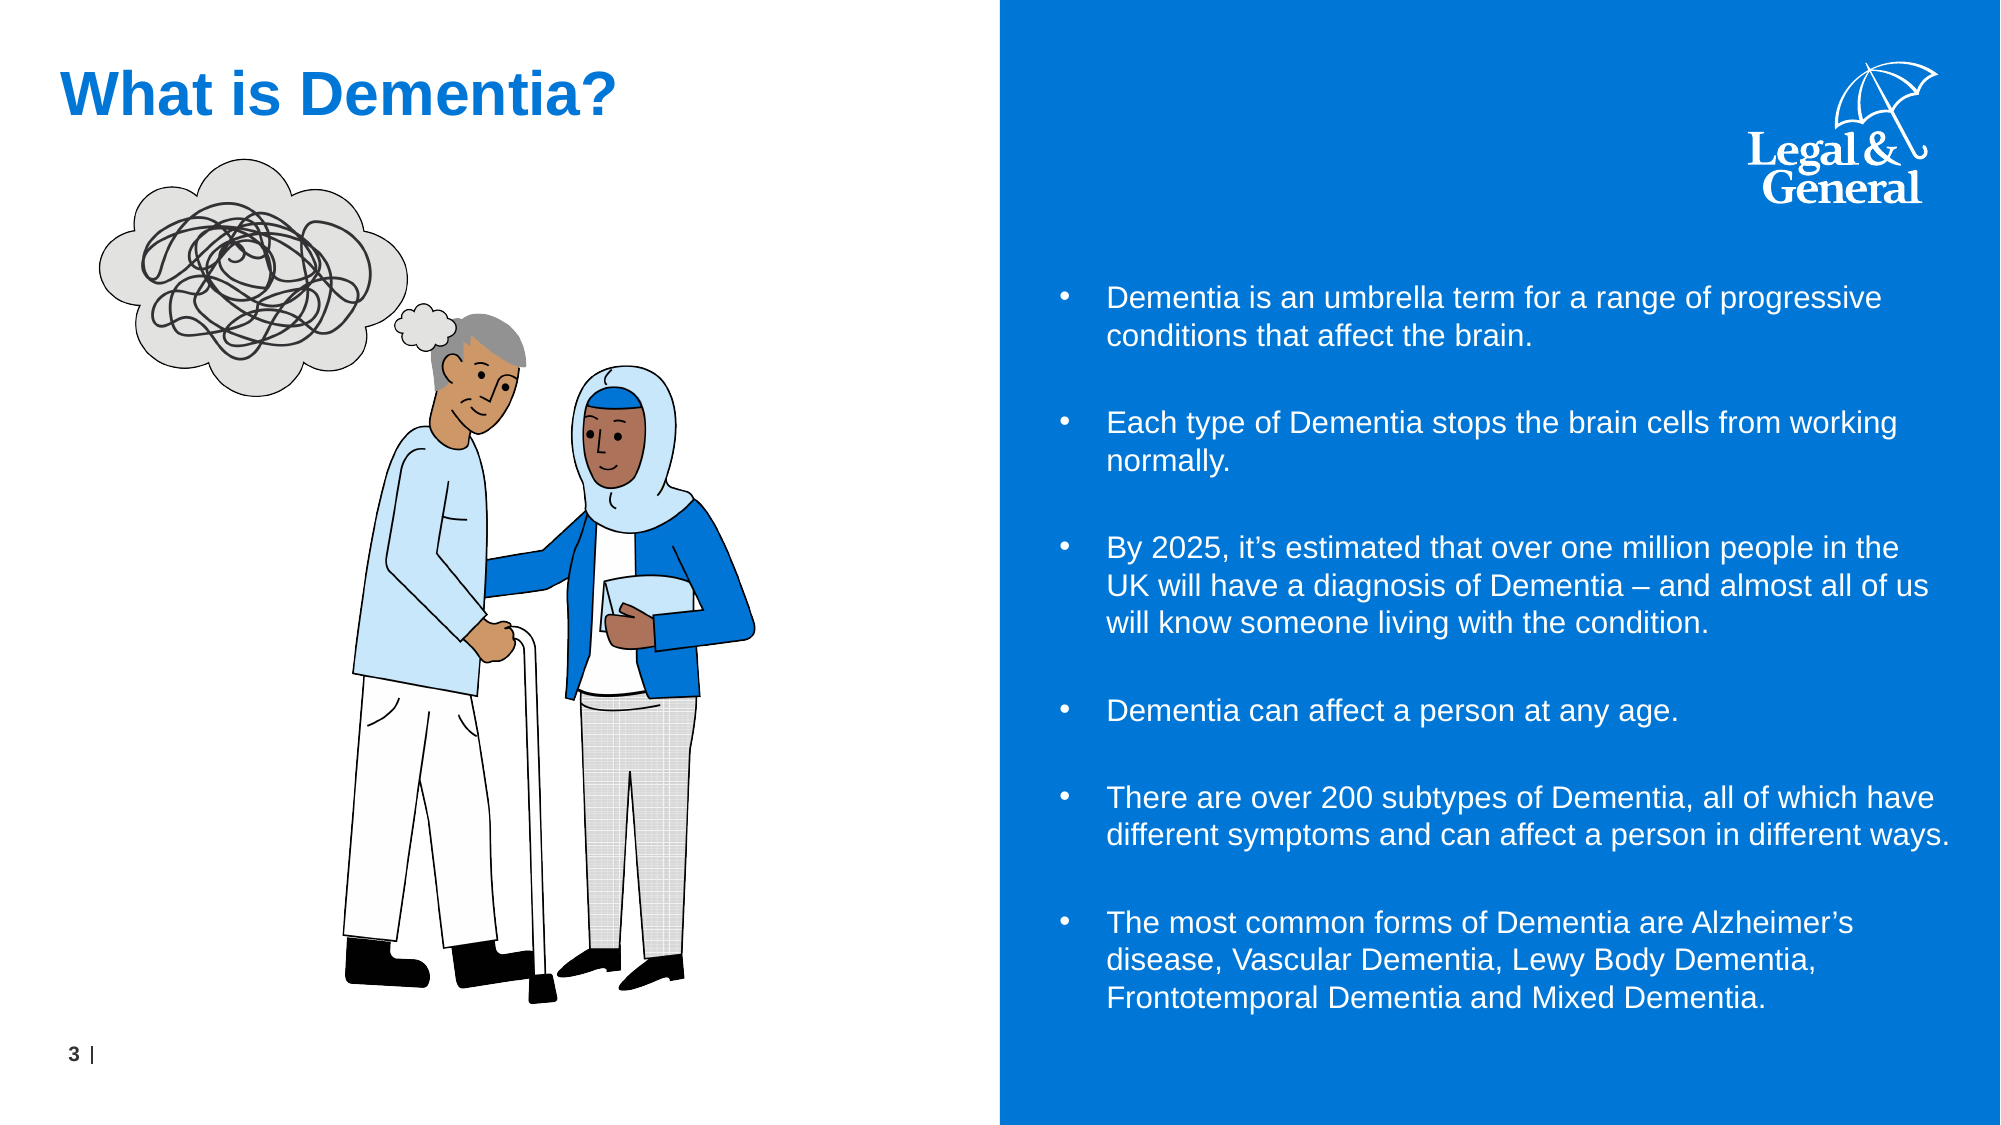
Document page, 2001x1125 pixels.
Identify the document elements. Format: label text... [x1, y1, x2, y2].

picture [0, 84, 969, 1053]
list Dementia is an umbrella term for a range of progressive conditions that affect the brain. Each type of Dementia stops the brain cells from working normally. By 2025, it’s estimated that over one million people in the UK will have a diagnosis of Dementia – and almost all of us will know someone living with the condition. Dementia can affect a person at any age. There are over 200 subtypes of Dementia, all of which have different symptoms and can affect a person in different ways. The most common forms of Dementia are Alzheimer’s disease, Vascular Dementia, Lewy Body Dementia, Frontotemporal Dementia and Mixed Dementia. [1059, 277, 1954, 1014]
slide_number 3 [8, 1053, 80, 1070]
title What is Dementia? [60, 53, 921, 84]
